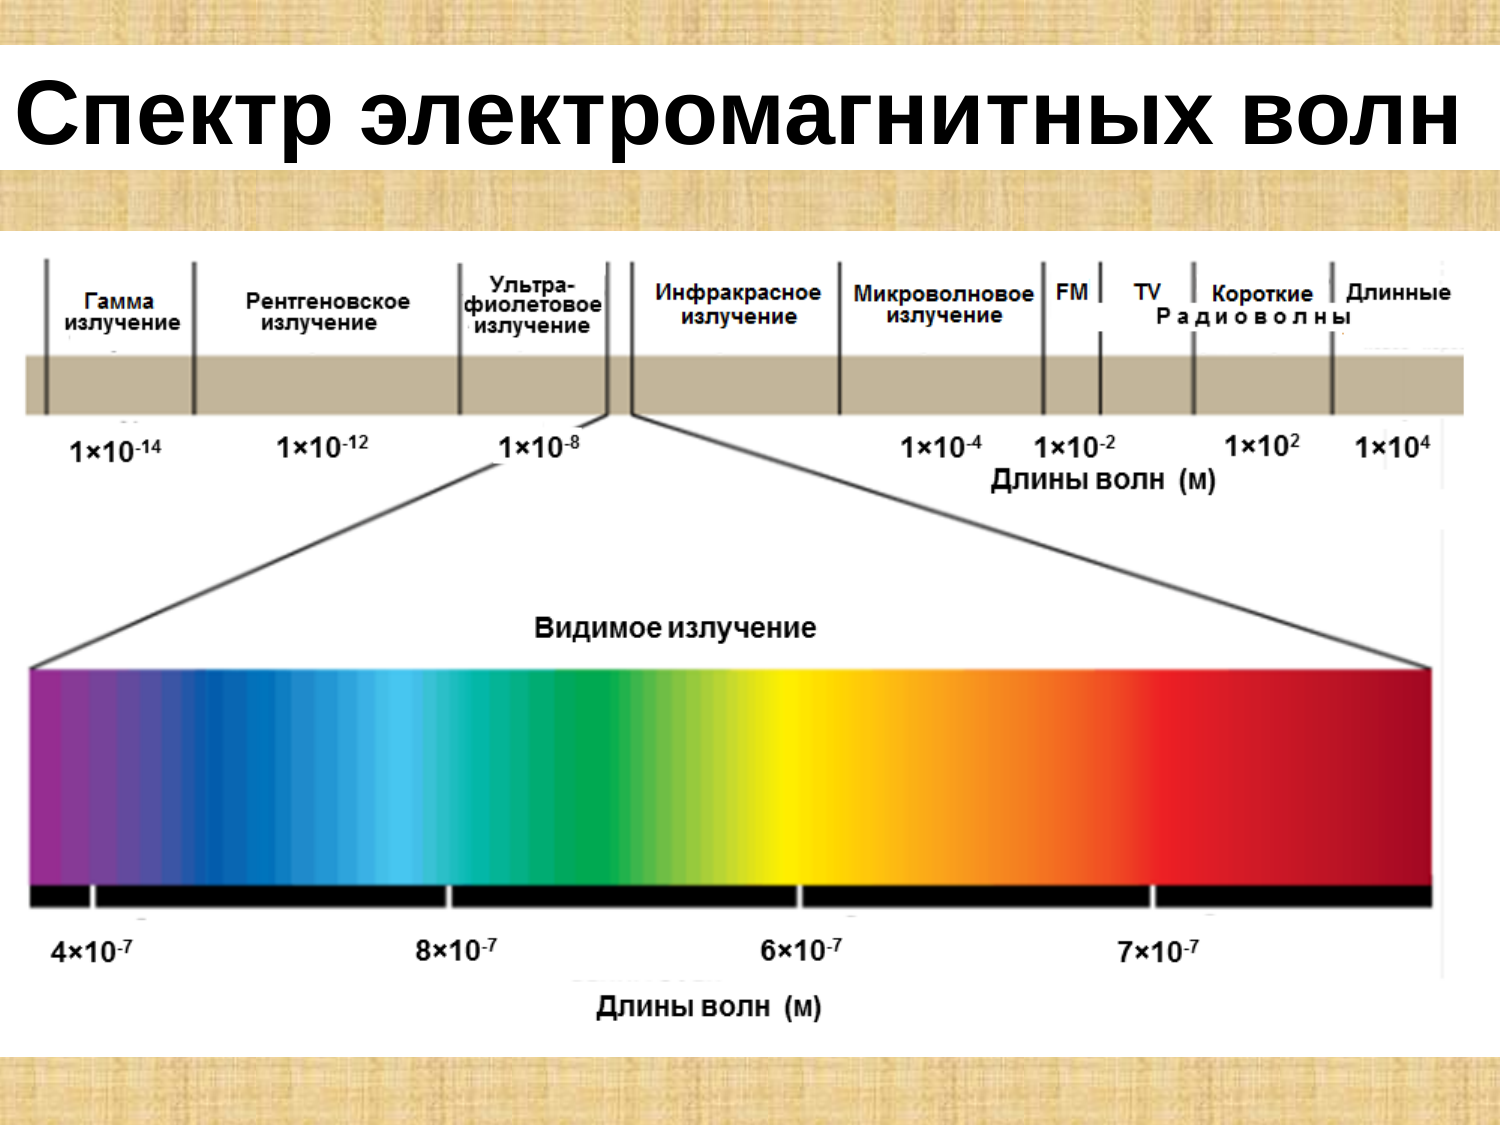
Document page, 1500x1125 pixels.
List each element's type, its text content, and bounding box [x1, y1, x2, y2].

picture [0, 0, 1500, 45]
picture [0, 170, 1500, 1125]
text_box Спектр электромагнитных волн [0, 45, 1500, 170]
